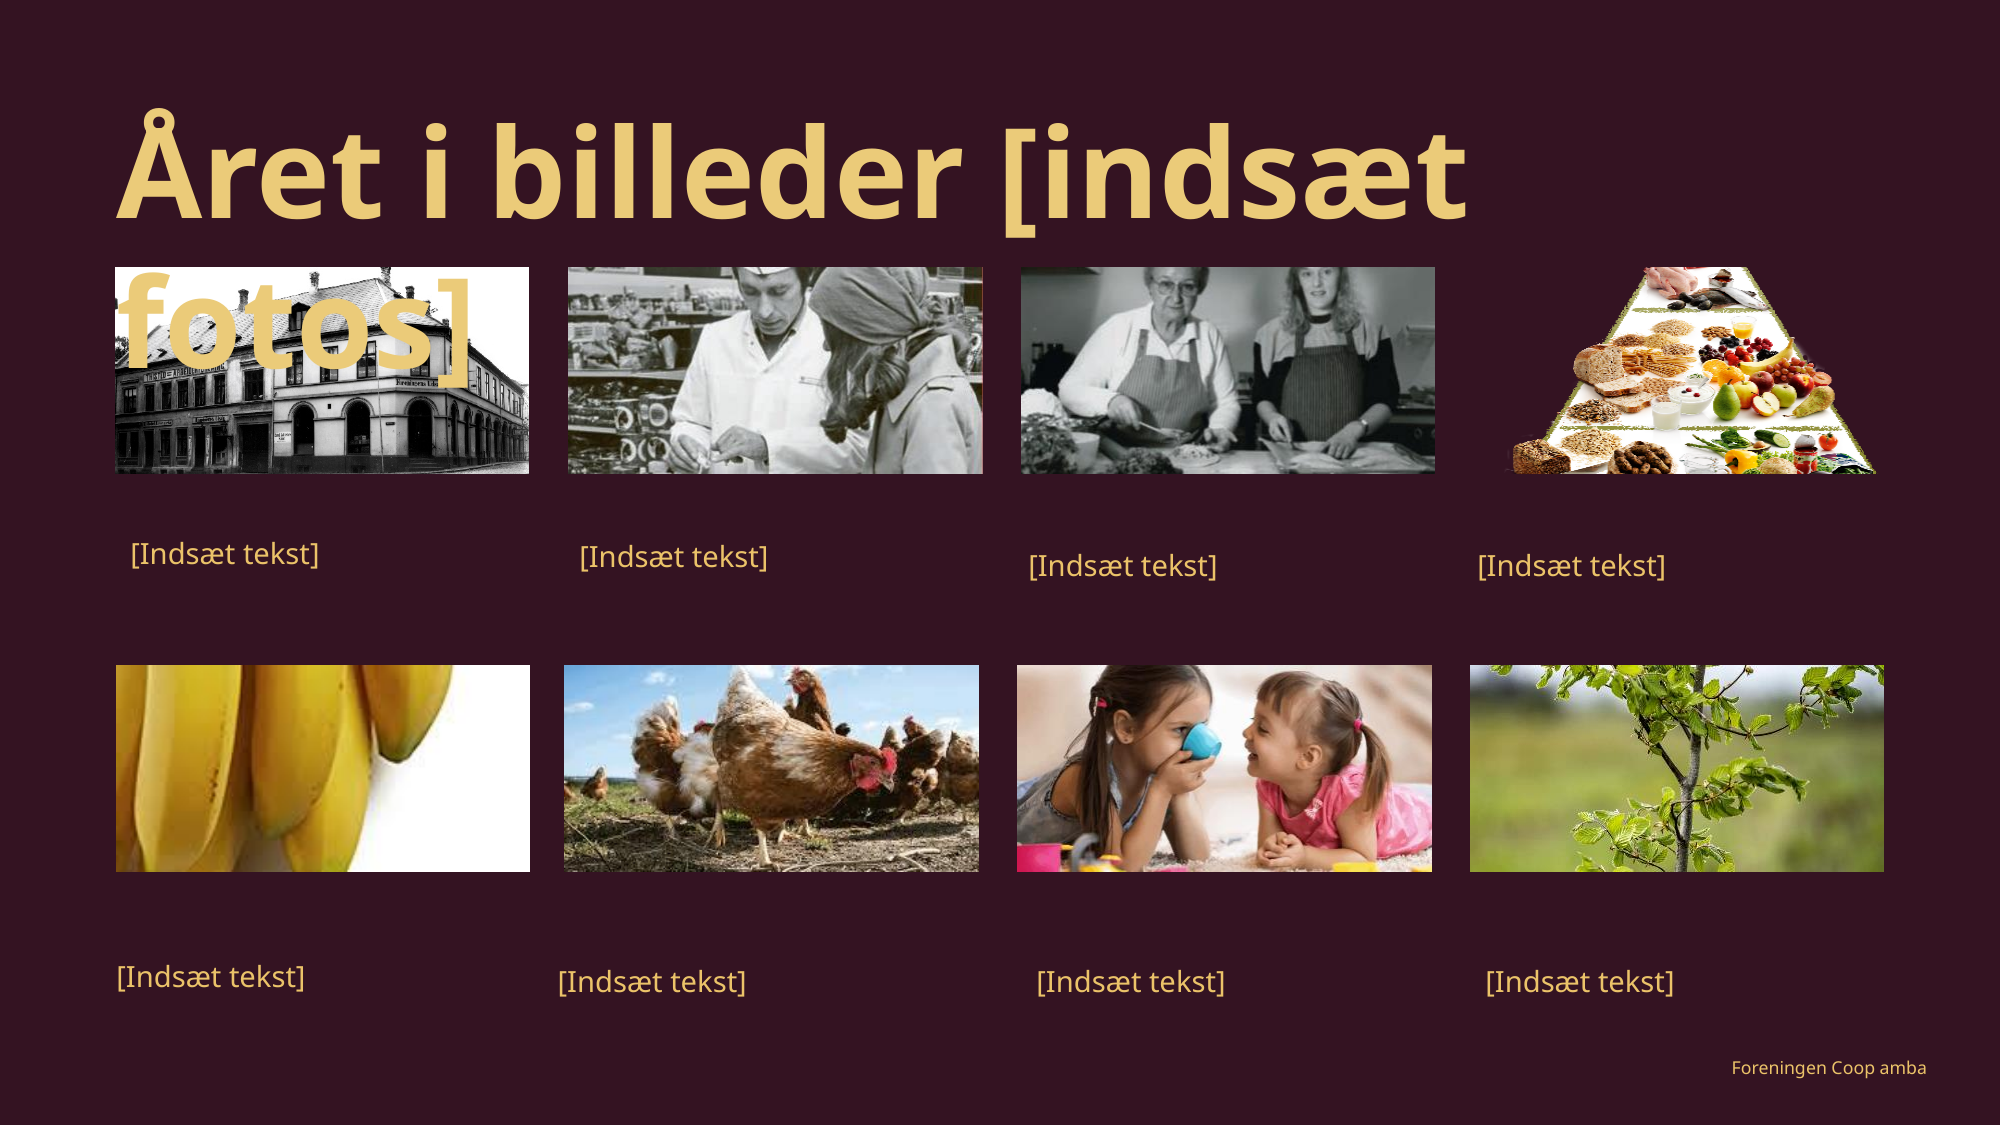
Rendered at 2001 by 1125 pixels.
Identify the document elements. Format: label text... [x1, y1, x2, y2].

text_box [Indsæt tekst] [564, 493, 978, 618]
picture [564, 664, 980, 873]
text_box Året i billeder [indsæt fotos] [101, 86, 1863, 401]
picture [114, 266, 530, 475]
footer Foreningen Coop amba [1636, 1041, 1943, 1097]
picture [1469, 664, 1885, 873]
picture [568, 266, 983, 475]
text_box [Indsæt tekst] [1462, 502, 1876, 628]
text_box [Indsæt tekst] [1021, 918, 1435, 1044]
picture [1020, 266, 1436, 475]
text_box [Indsæt tekst] [542, 918, 957, 1044]
picture [115, 664, 531, 873]
picture [1017, 664, 1432, 873]
picture [1473, 266, 1923, 475]
text_box [Indsæt tekst] [1013, 502, 1427, 628]
text_box [Indsæt tekst] [1470, 918, 1884, 1044]
text_box [Indsæt tekst] [101, 913, 516, 1039]
text_box [Indsæt tekst] [115, 490, 529, 615]
